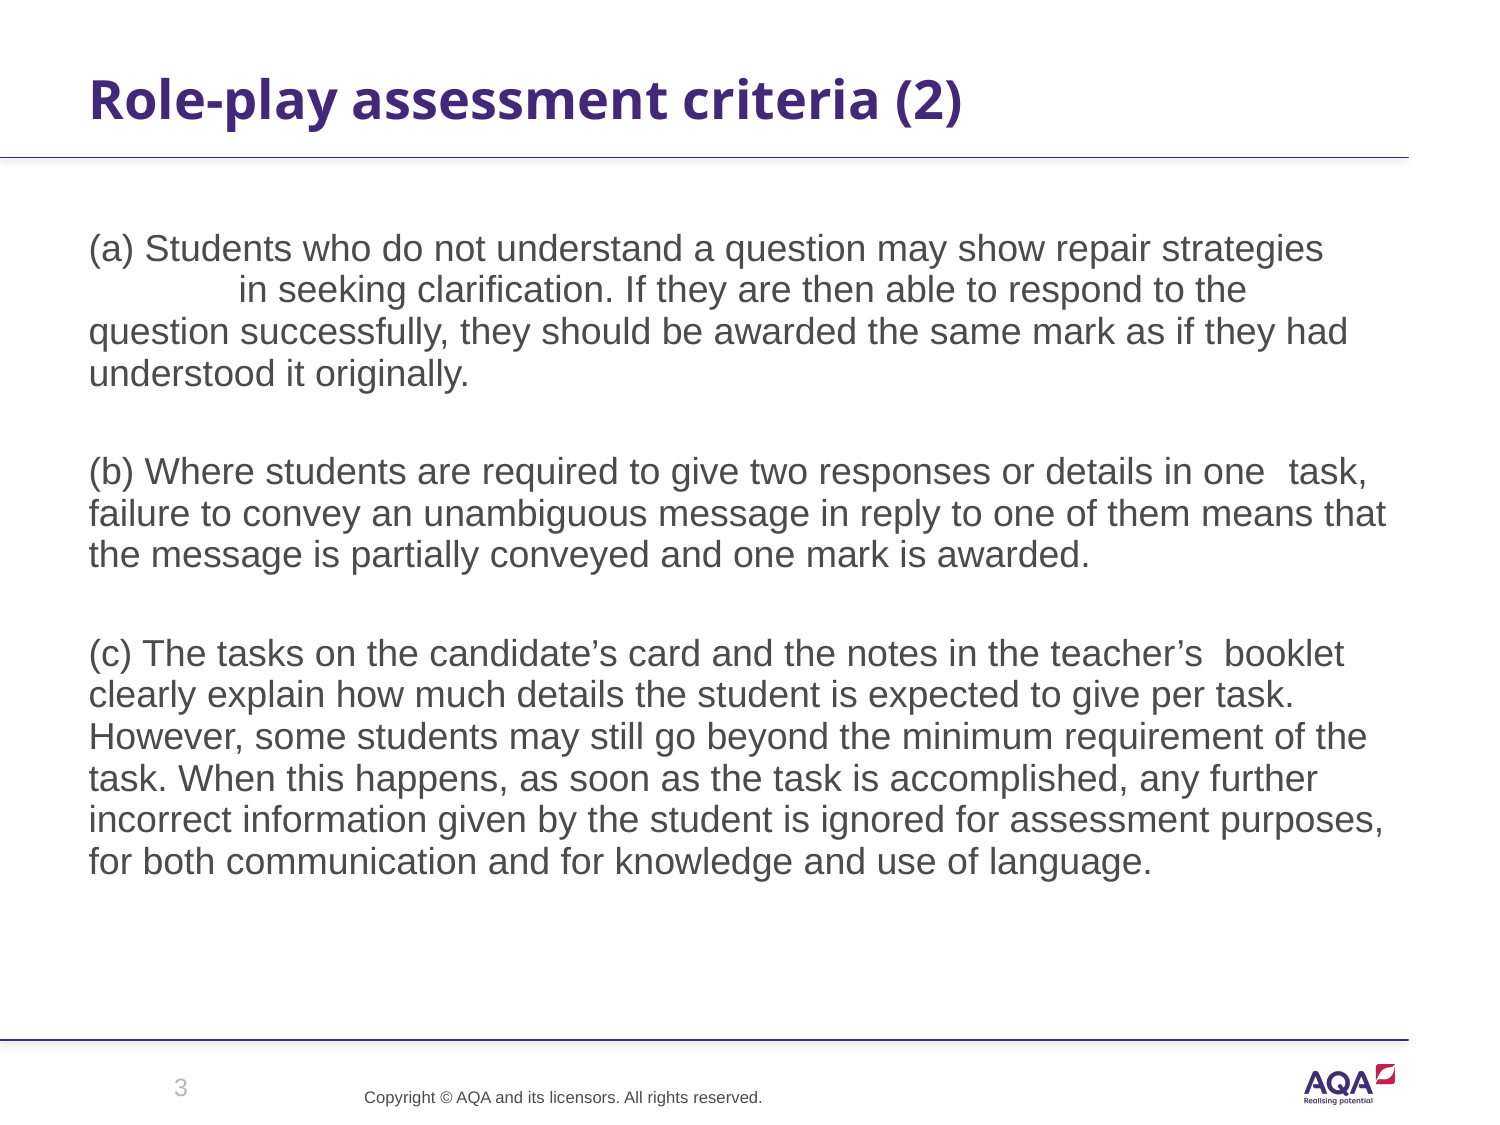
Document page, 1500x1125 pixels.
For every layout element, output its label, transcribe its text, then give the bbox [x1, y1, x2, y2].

slide_number 3 [88, 1056, 204, 1116]
picture [1304, 1064, 1395, 1105]
list (a) Students who do not understand a question may show repair strategies in seeking clarification. If they are then able to respond to the question successfully, they should be awarded the same mark as if they had understood it originally. (b) Where students are required to give two responses or details in one task, failure to convey an unambiguous message in reply to one of them means that the message is partially conveyed and one mark is awarded. (c) The tasks on the candidate’s card and the notes in the teacher’s booklet clearly explain how much details the student is expected to give per task. However, some students may still go beyond the minimum requirement of the task. When this happens, as soon as the task is accomplished, any further incorrect information given by the student is ignored for assessment purposes, for both communication and for knowledge and use of language. [88, 226, 1409, 1007]
title Role-play assessment criteria (2) [88, 72, 1409, 144]
footer Copyright © AQA and its licensors. All rights reserved. [324, 1085, 764, 1125]
